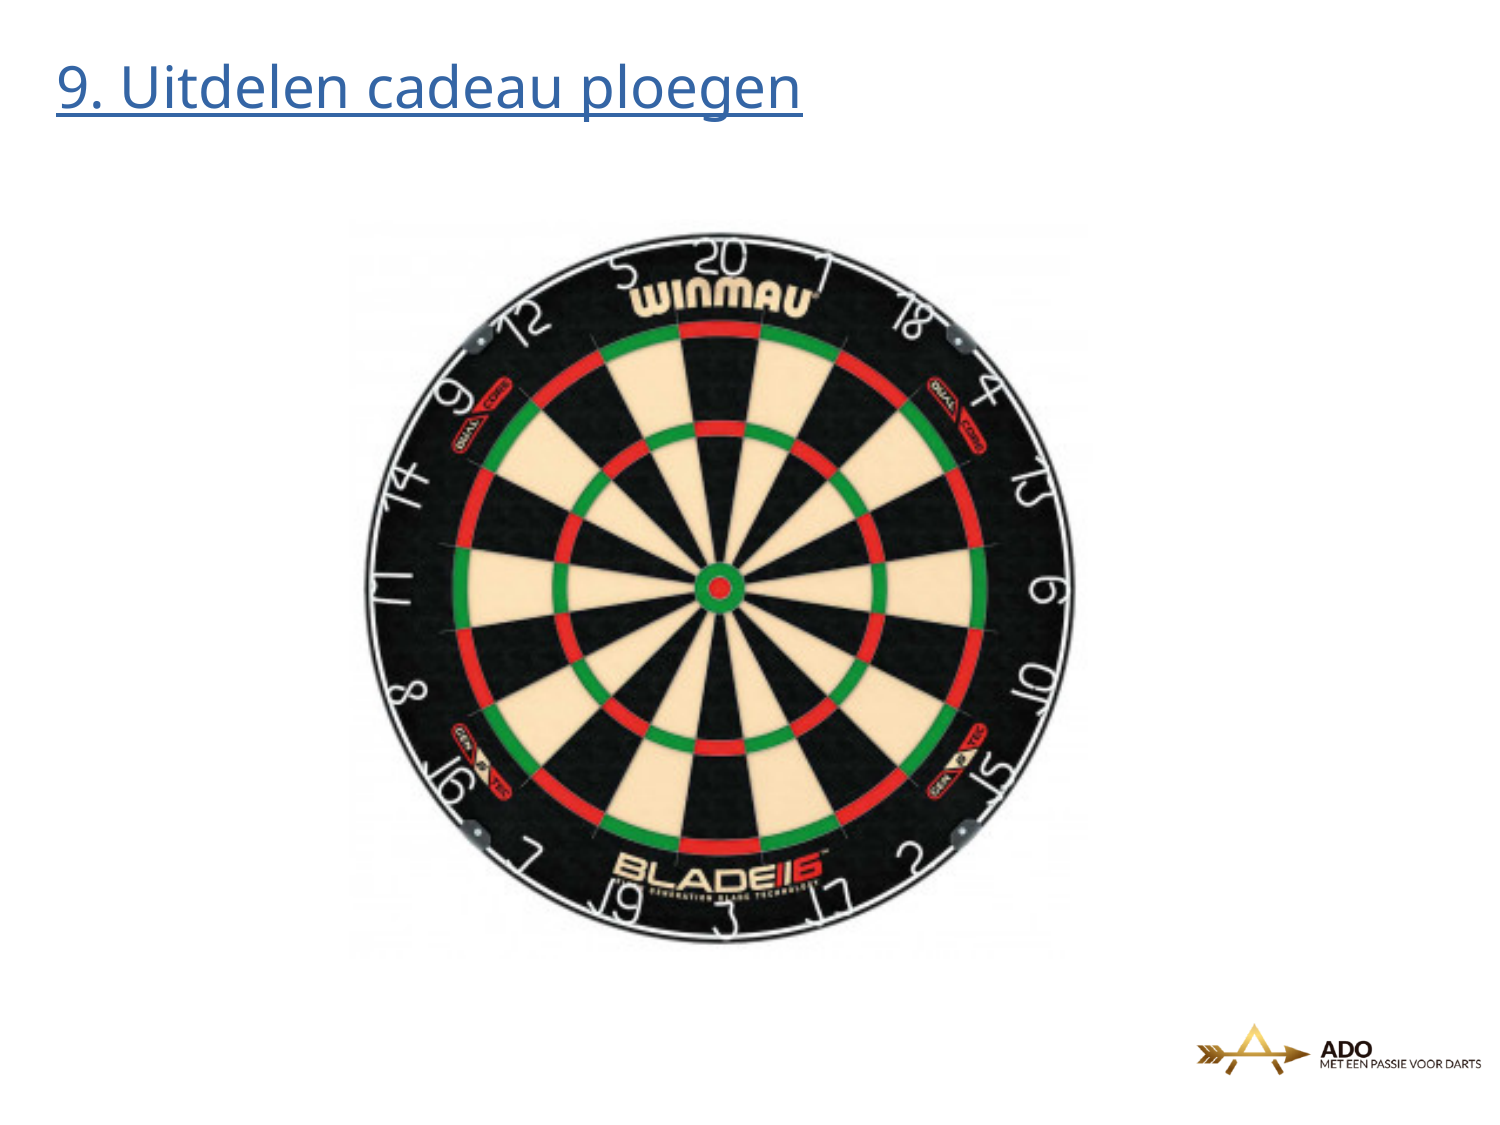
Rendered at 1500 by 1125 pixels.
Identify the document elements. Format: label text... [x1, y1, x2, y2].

text_box 9. Uitdelen cadeau ploegen [41, 42, 1459, 128]
picture [17, 219, 1426, 959]
picture [1151, 978, 1500, 1120]
